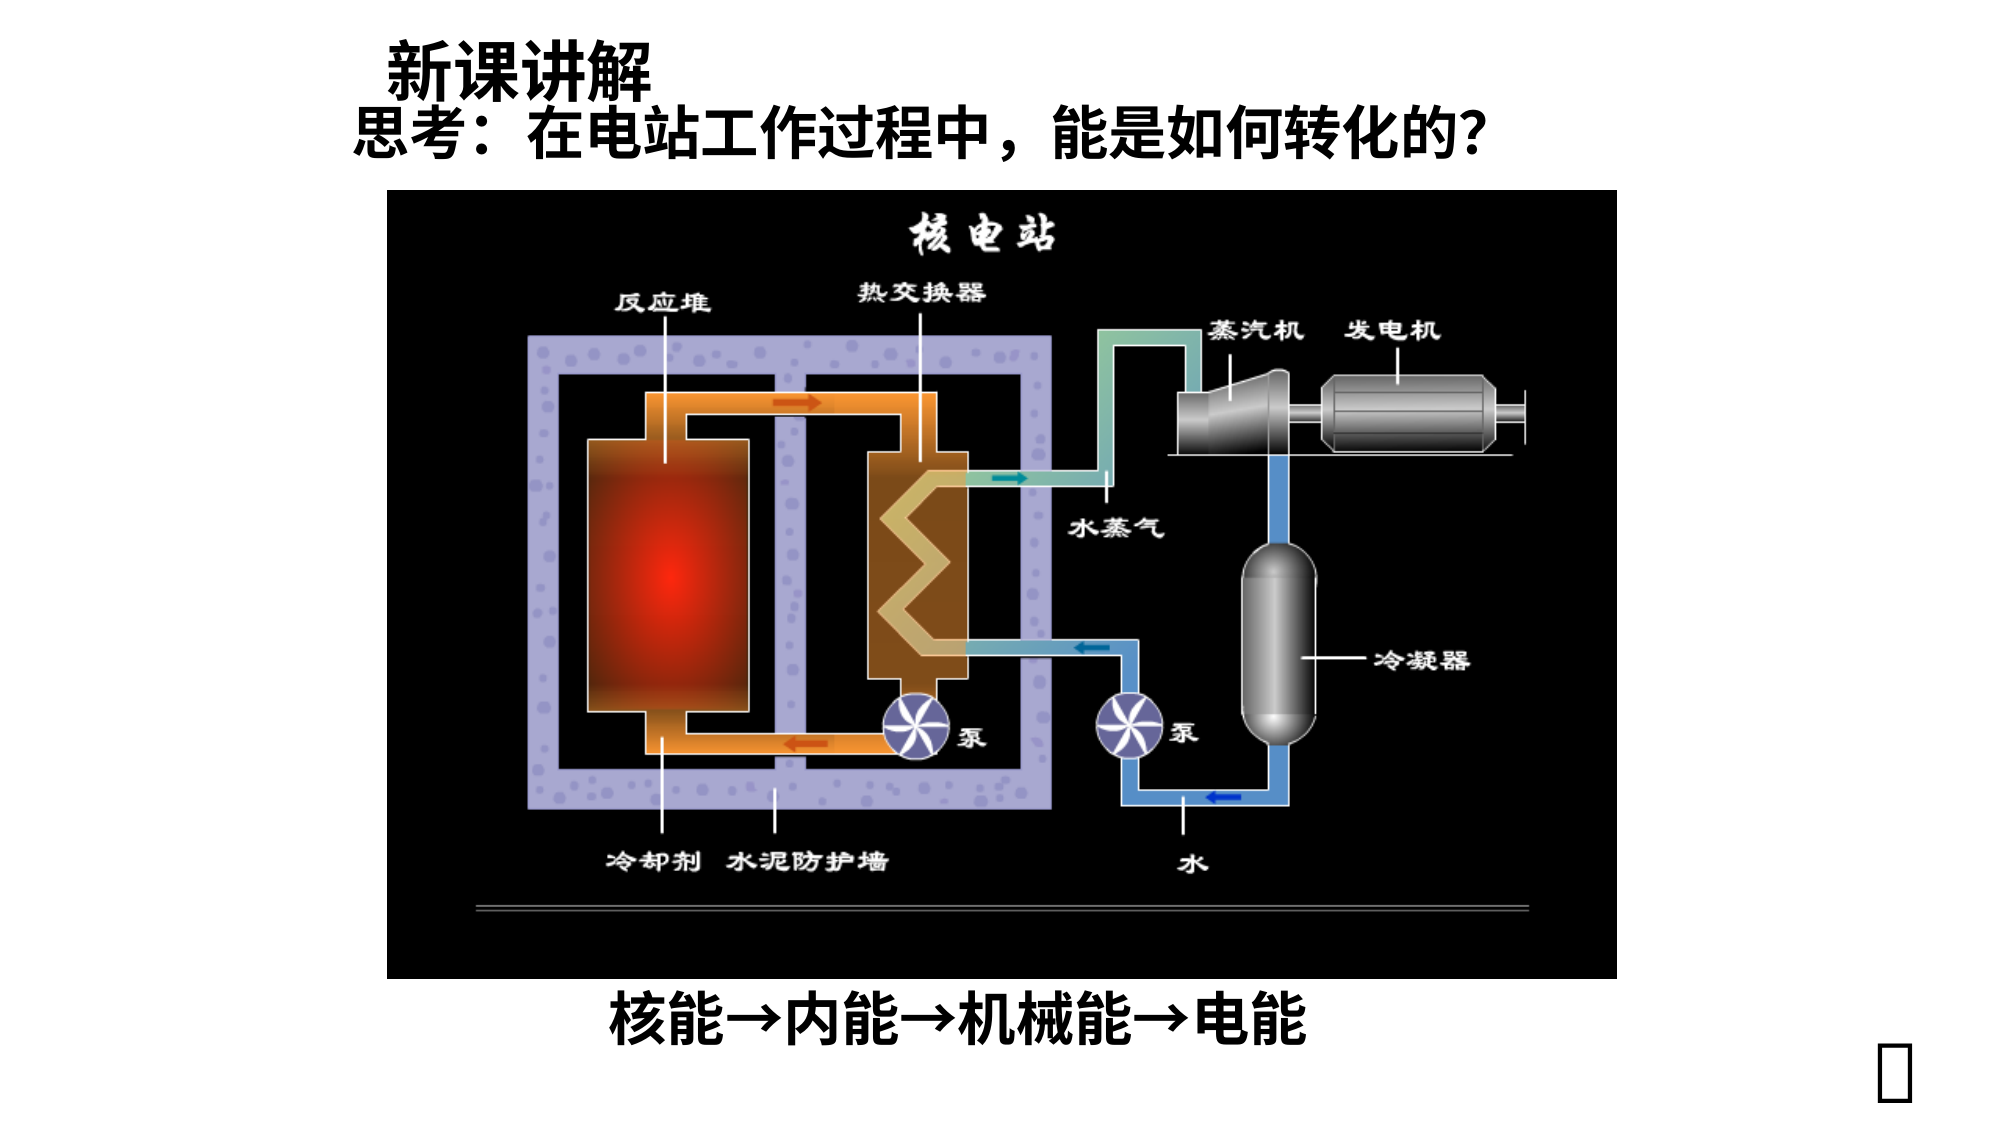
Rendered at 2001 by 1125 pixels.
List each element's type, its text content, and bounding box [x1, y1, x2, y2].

picture [387, 190, 1617, 979]
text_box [245, 0, 675, 132]
text_box 核能→内能→机械能→电能 [593, 979, 1336, 1060]
text_box 思考：在电站工作过程中，能是如何转化的？ [336, 88, 1731, 174]
